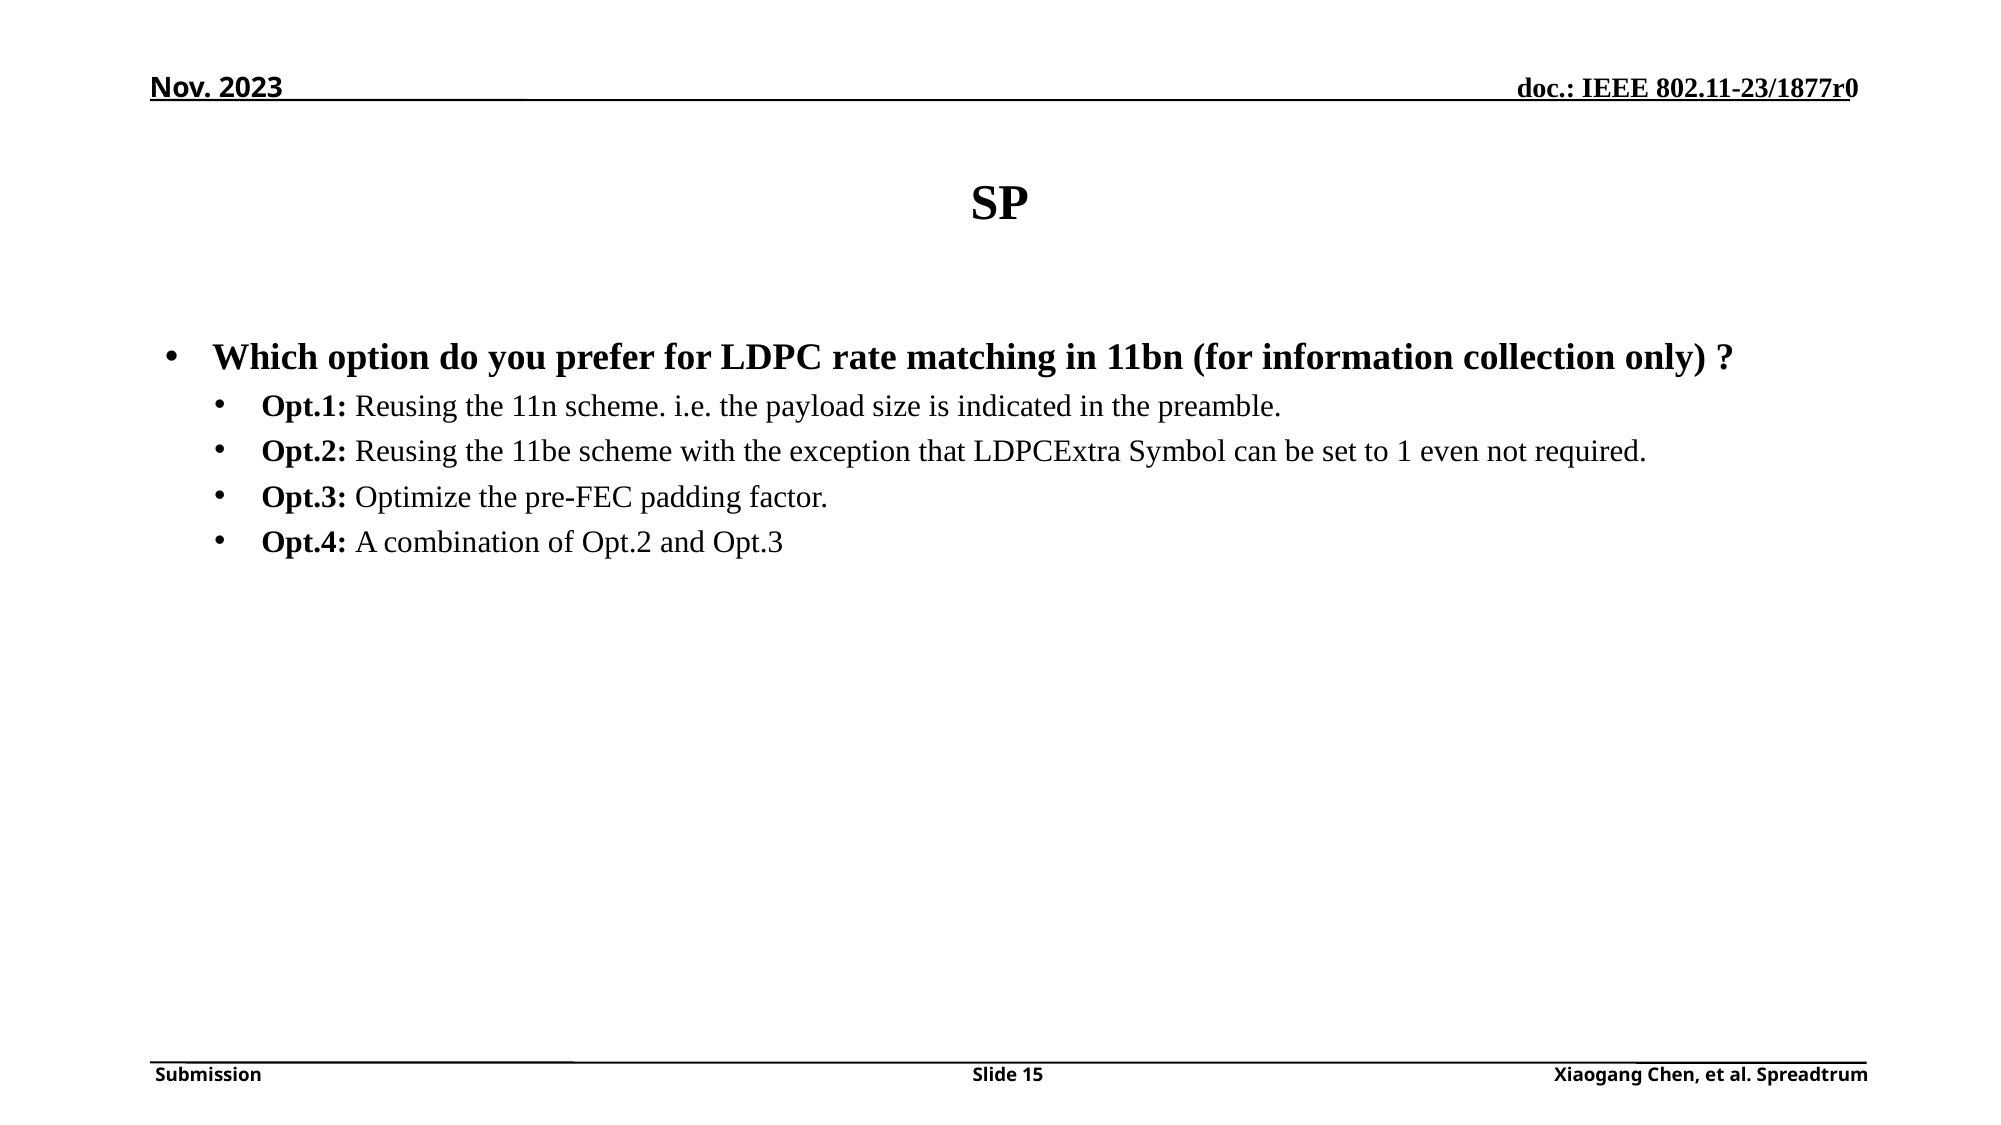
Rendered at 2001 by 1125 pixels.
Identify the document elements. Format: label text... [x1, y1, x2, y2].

footer Xiaogang Chen, et al. Spreadtrum [1171, 1061, 1869, 1093]
title SP [149, 112, 1850, 288]
list Which option do you prefer for LDPC rate matching in 11bn (for information collection only) ? Opt.1: Reusing the 11n scheme. i.e. the payload size is indicated in the preamble. Opt.2: Reusing the 11be scheme with the exception that LDPCExtra Symbol can be set to 1 even not required. Opt.3: Optimize the pre-FEC padding factor. Opt.4: A combination of Opt.2 and Opt.3 [149, 324, 1850, 1000]
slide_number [149, 58, 560, 104]
slide_number Slide 15 [950, 1061, 1067, 1123]
